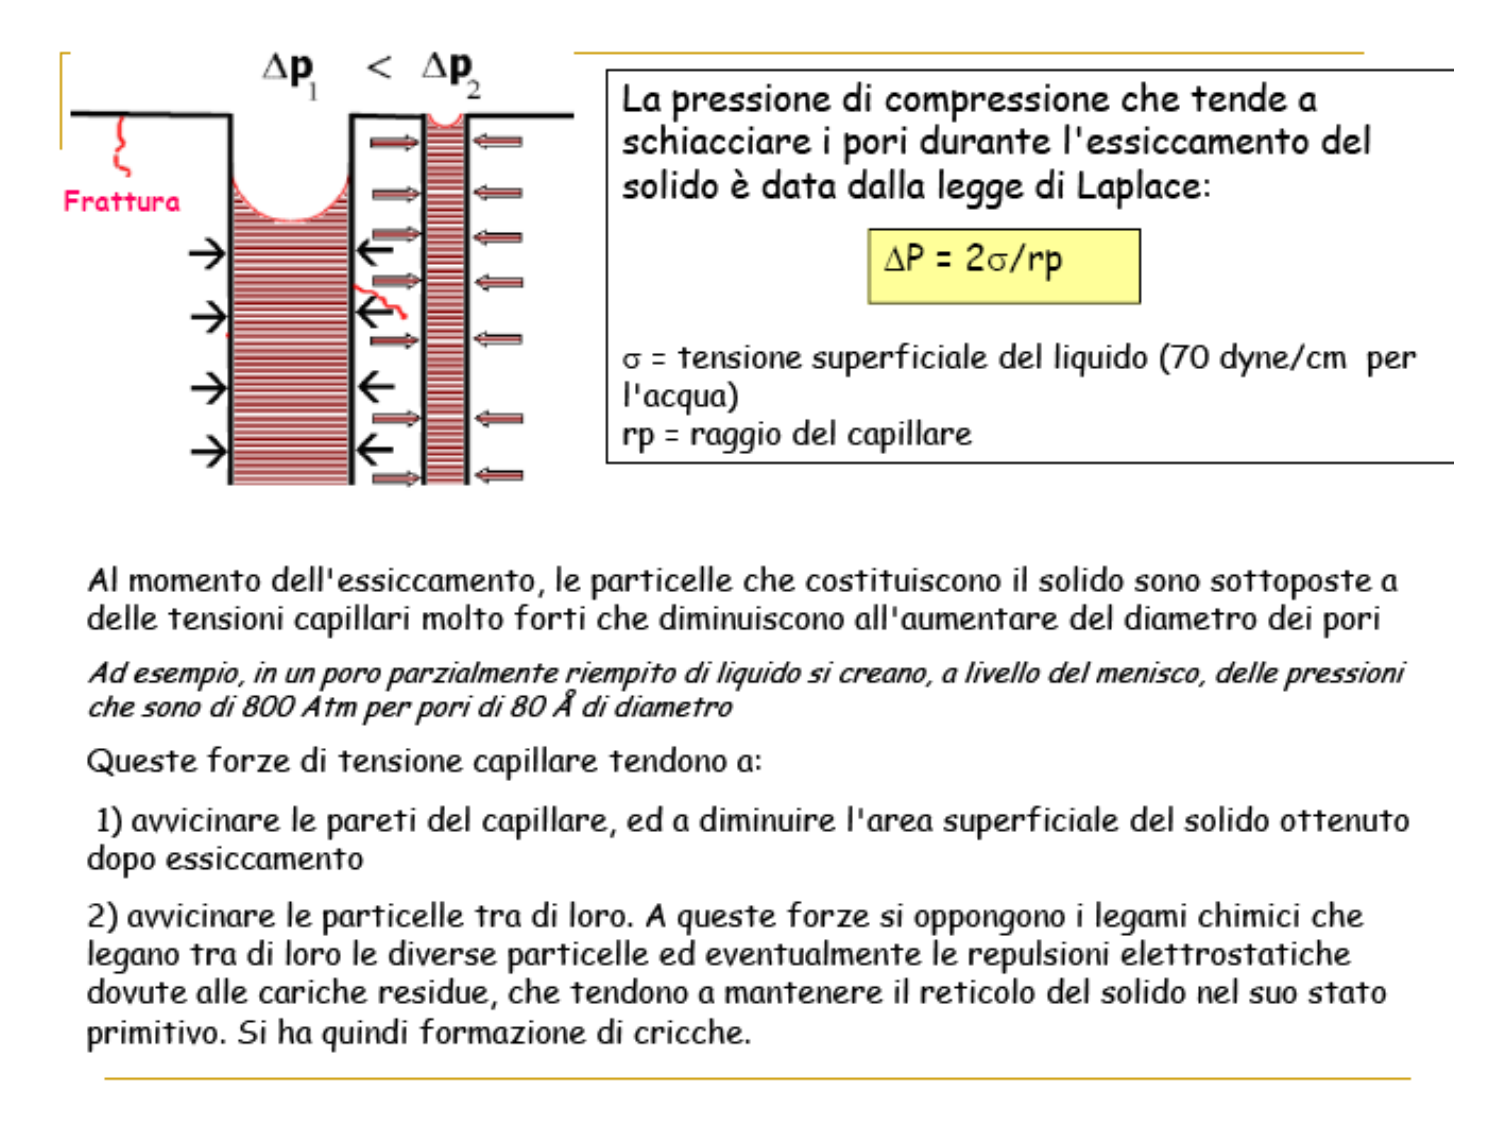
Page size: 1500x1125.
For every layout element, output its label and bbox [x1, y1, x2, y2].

picture [34, 24, 1454, 1092]
